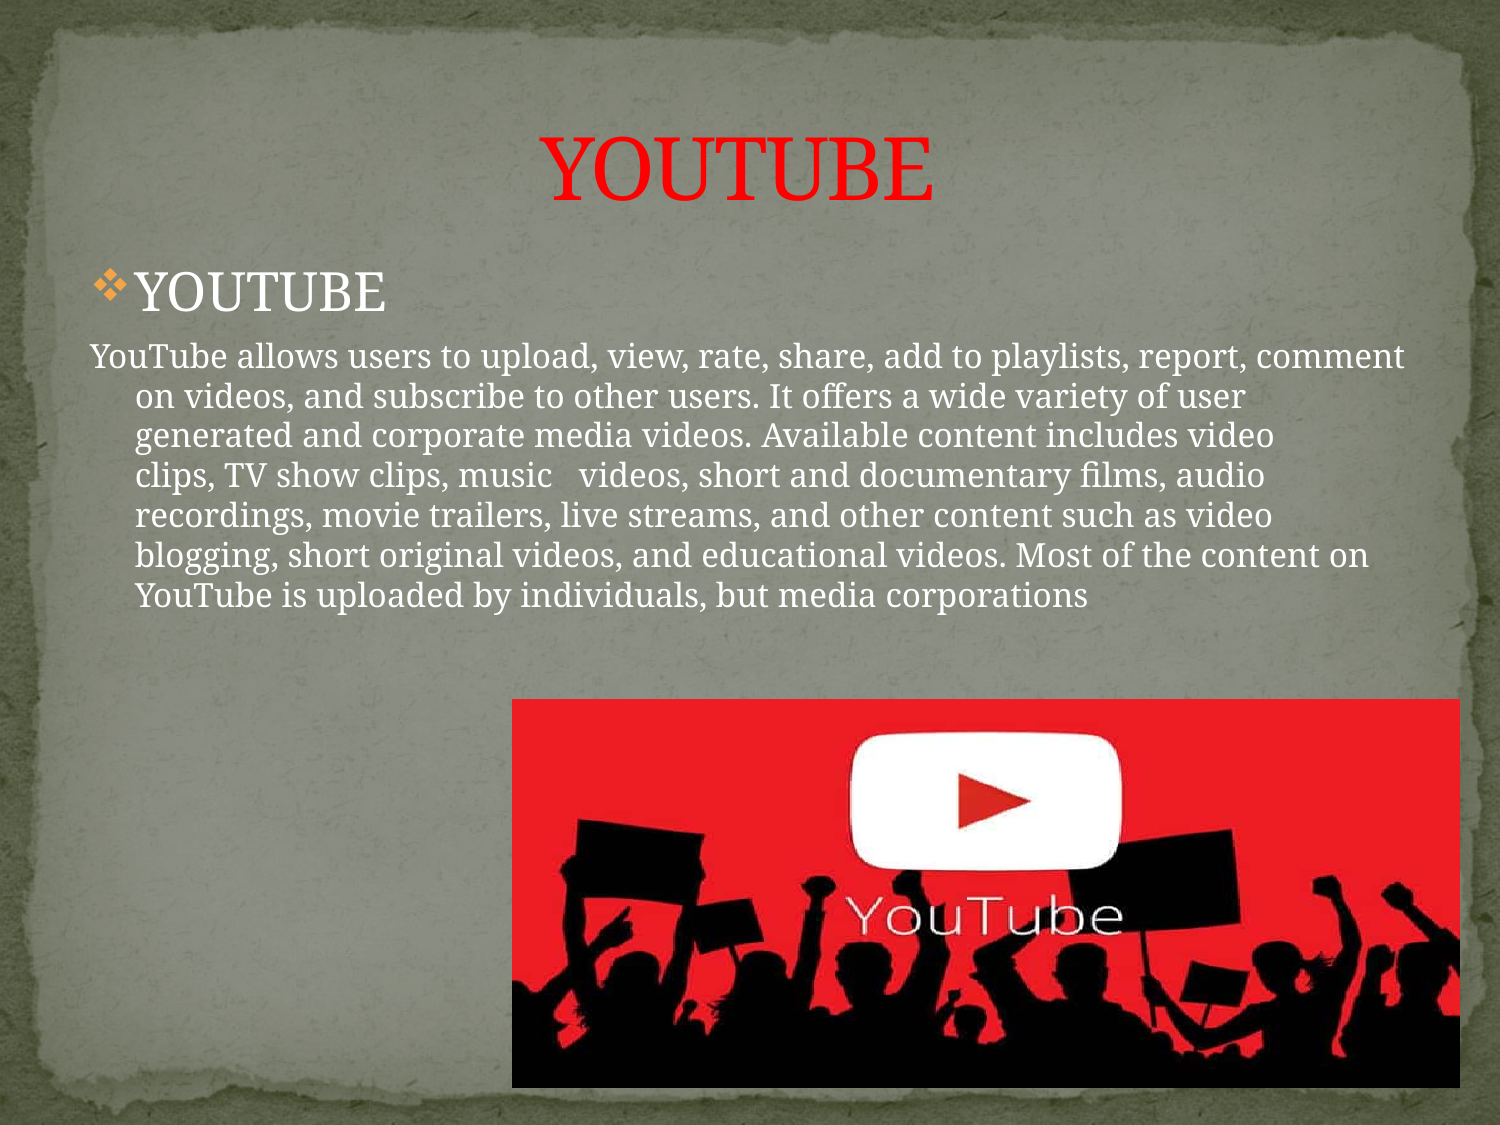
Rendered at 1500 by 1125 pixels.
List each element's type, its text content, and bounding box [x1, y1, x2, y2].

picture [512, 699, 1460, 1088]
title YOUTUBE [74, 24, 1425, 225]
list YOUTUBE YouTube allows users to upload, view, rate, share, add to playlists, report, comment on videos, and subscribe to other users. It offers a wide variety of user generated and corporate media videos. Available content includes video clips, TV show clips, music videos, short and documentary films, audio recordings, movie trailers, live streams, and other content such as video blogging, short original videos, and educational videos. Most of the content on YouTube is uploaded by individuals, but media corporations [75, 249, 1425, 1000]
